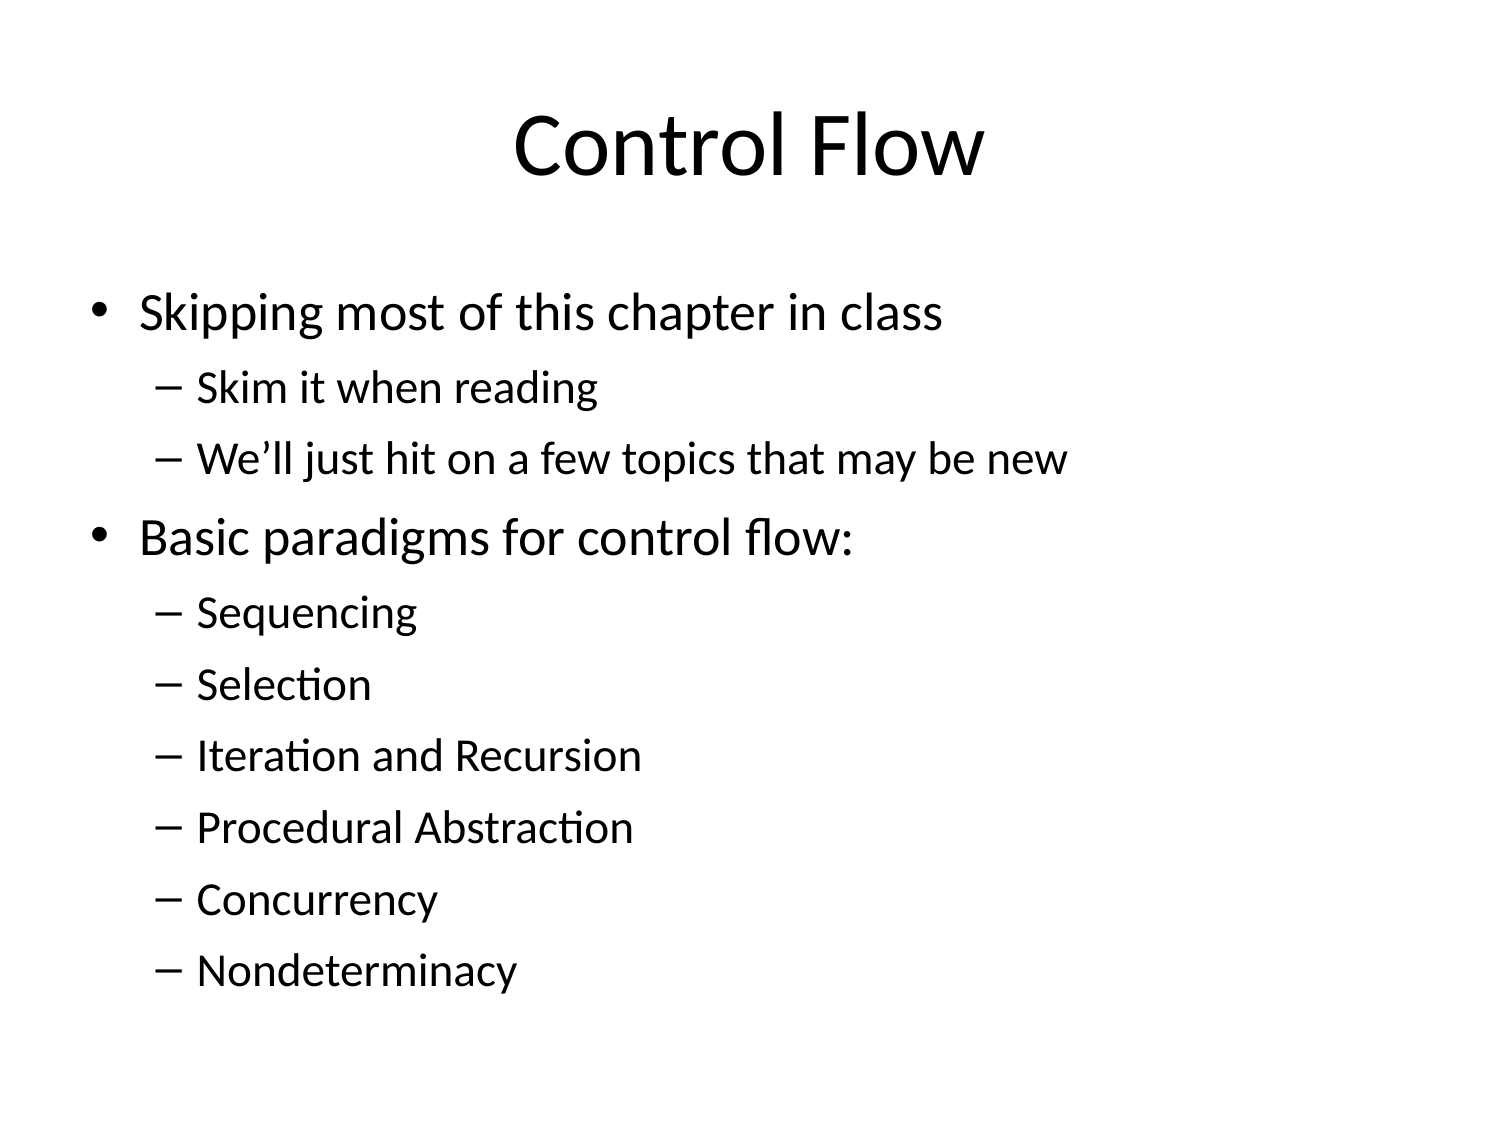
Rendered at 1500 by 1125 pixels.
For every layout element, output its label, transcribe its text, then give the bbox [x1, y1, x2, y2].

list Skipping most of this chapter in class Skim it when reading We’ll just hit on a few topics that may be new Basic paradigms for control flow: Sequencing Selection Iteration and Recursion Procedural Abstraction Concurrency Nondeterminacy [75, 262, 1425, 1005]
title Control Flow [75, 45, 1425, 233]
